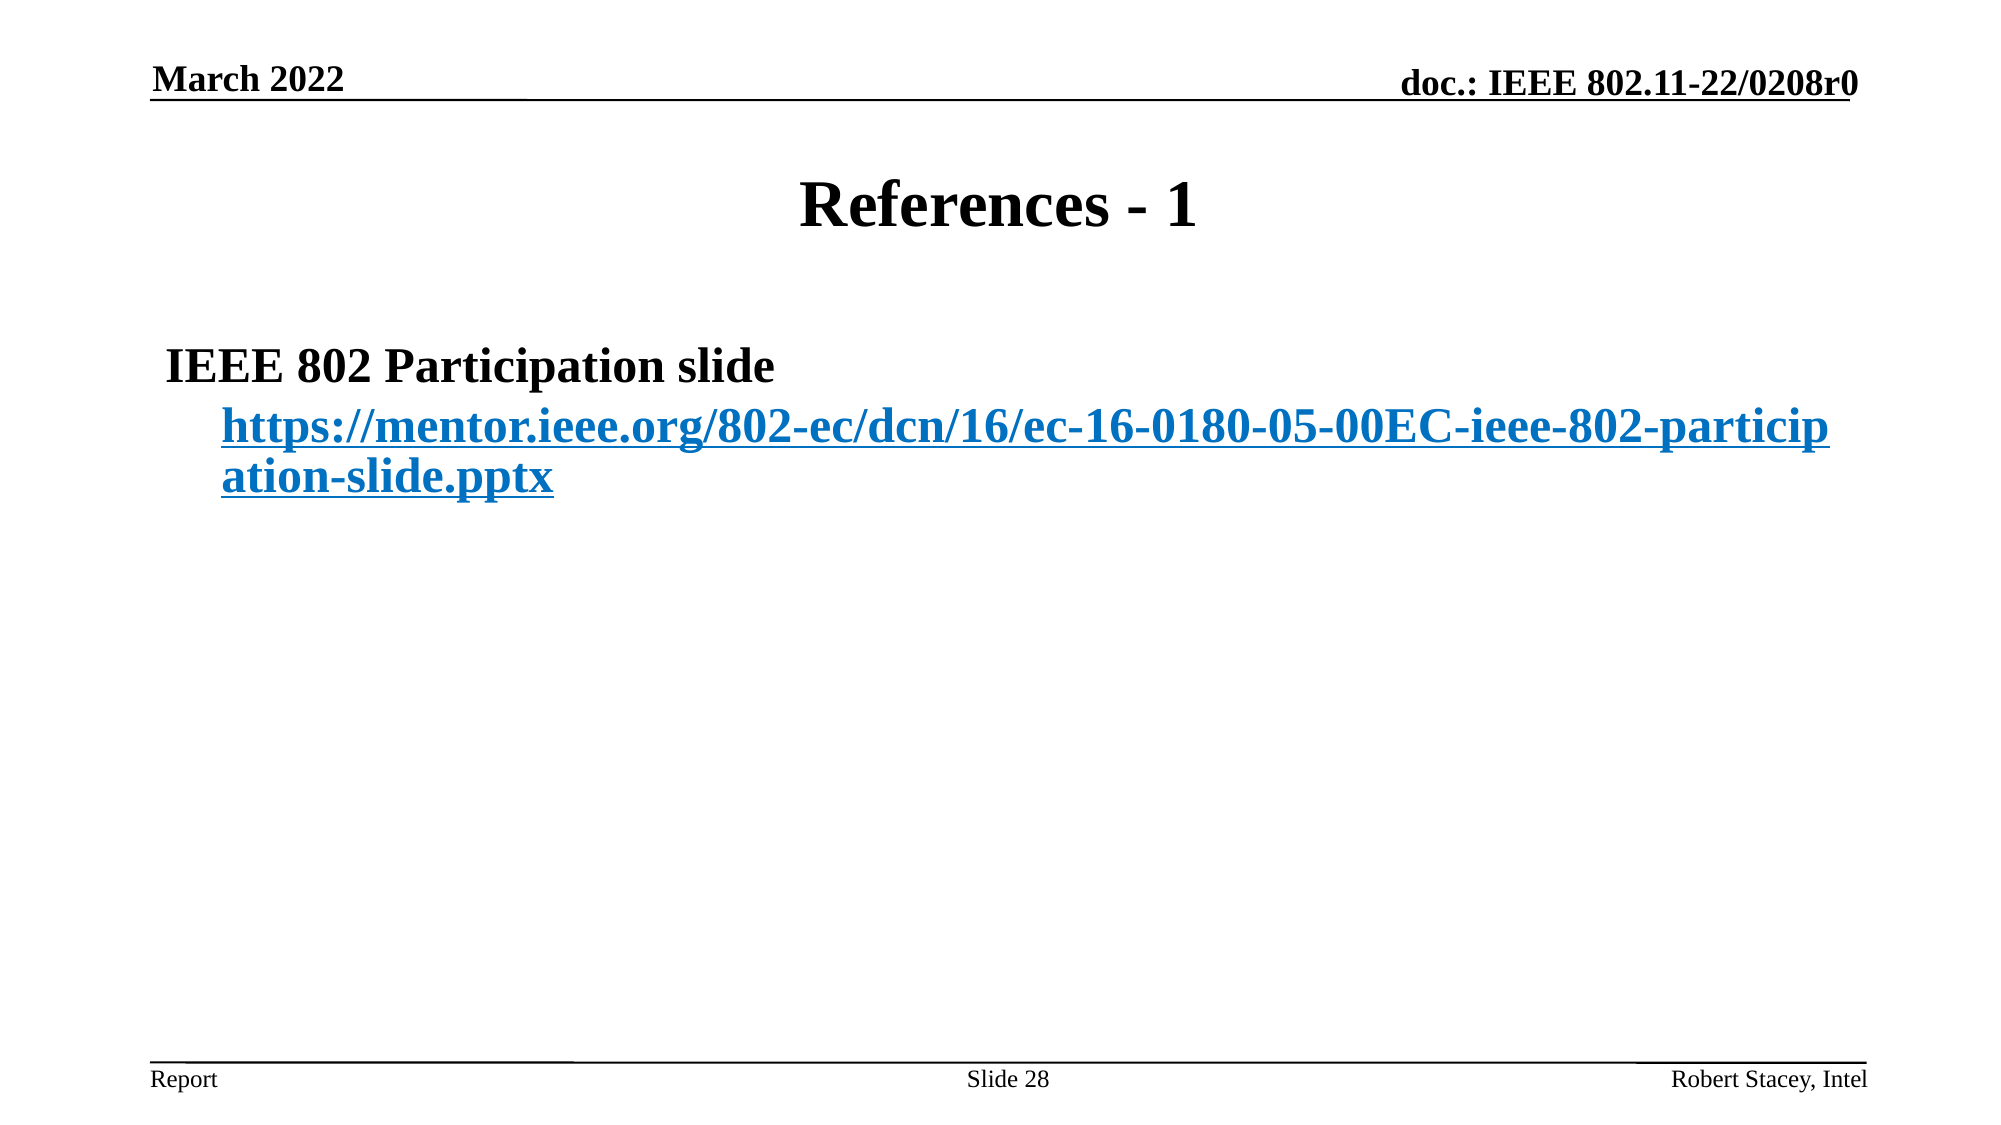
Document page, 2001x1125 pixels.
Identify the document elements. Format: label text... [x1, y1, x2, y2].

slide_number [152, 54, 563, 100]
title References - 1 [149, 112, 1850, 288]
slide_number Slide 28 [950, 1061, 1067, 1123]
list IEEE 802 Participation slide https://mentor.ieee.org/802-ec/dcn/16/ec-16-0180-05-00EC-ieee-802-participation-slide.pptx [149, 324, 1850, 1000]
footer Robert Stacey, Intel [1171, 1061, 1869, 1093]
